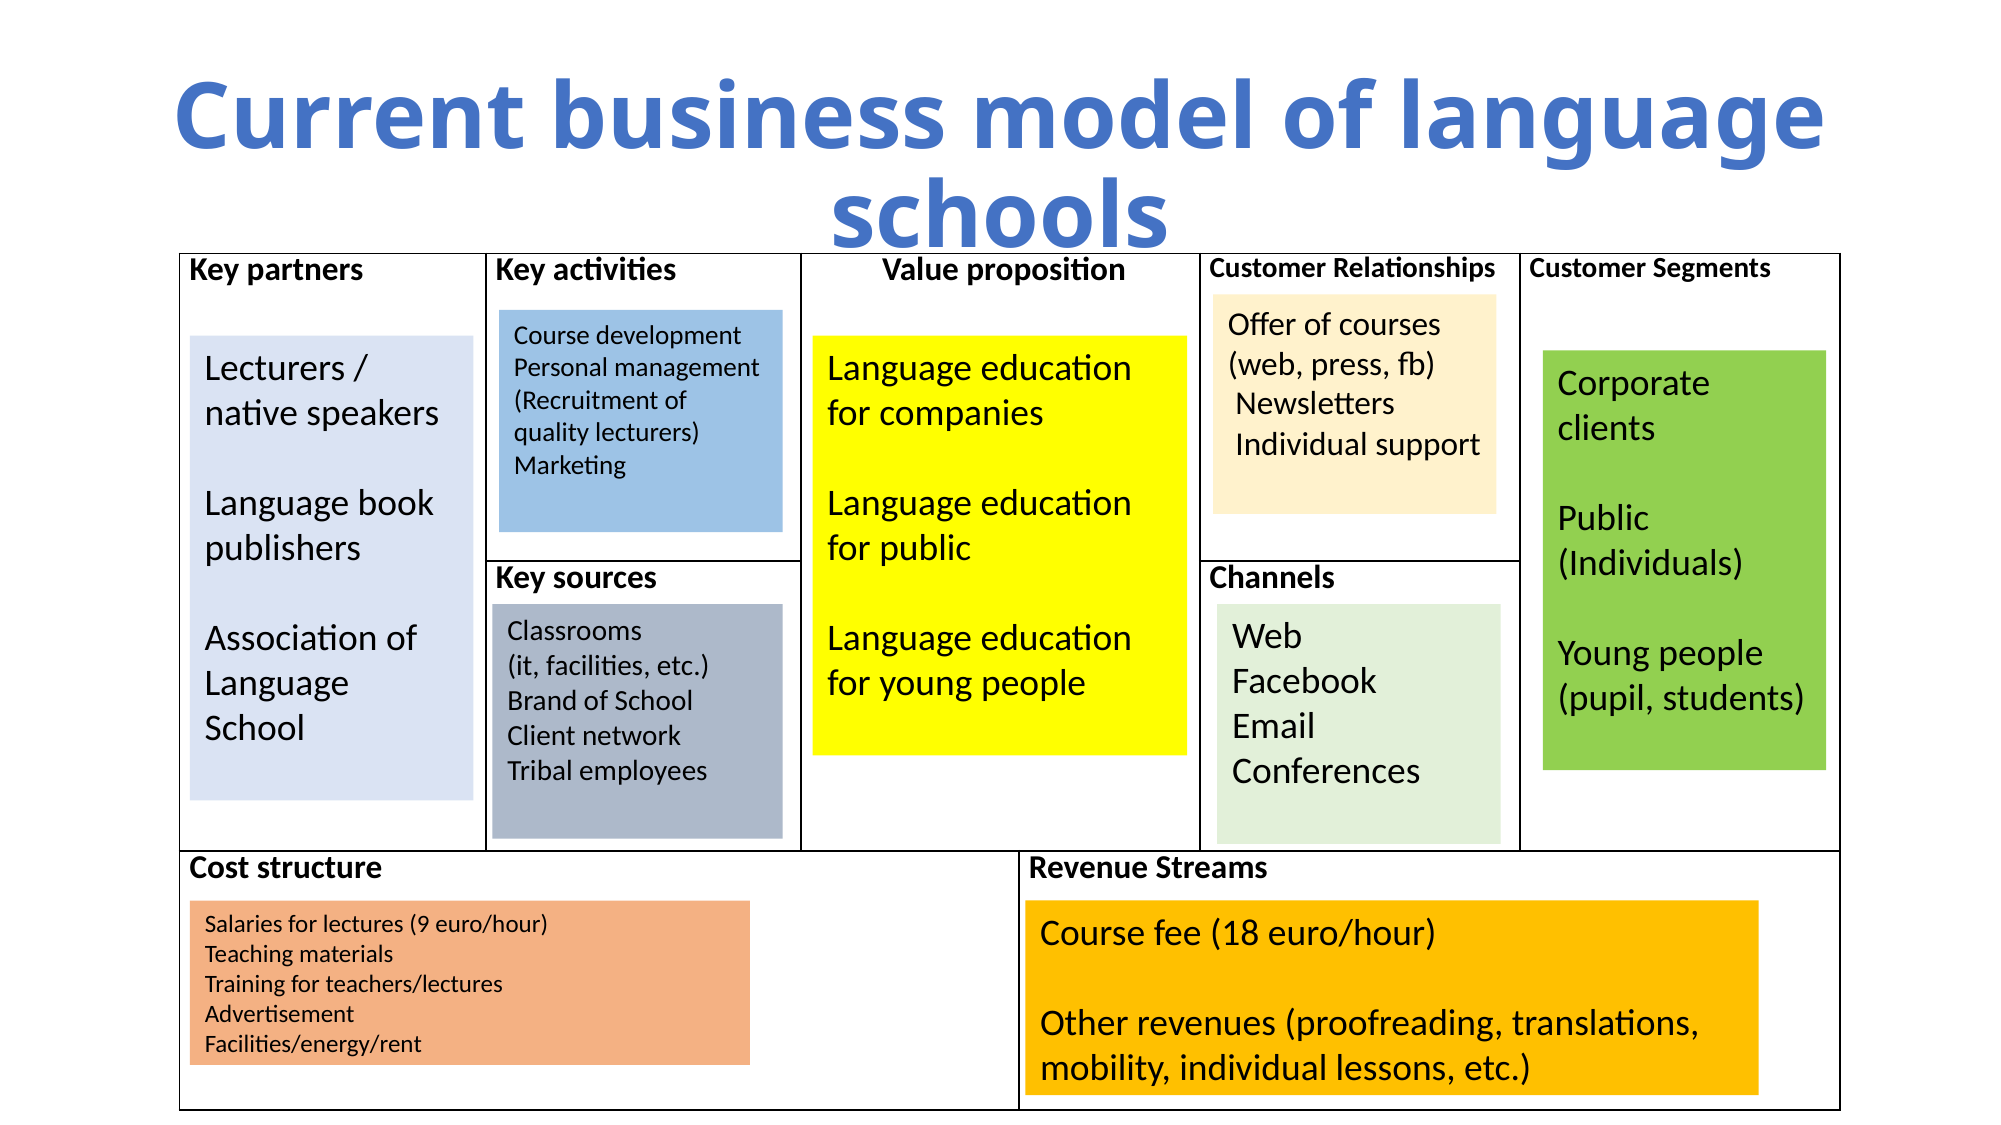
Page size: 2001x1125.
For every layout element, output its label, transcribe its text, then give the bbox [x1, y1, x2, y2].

table_cell Revenue Streams [1020, 852, 1839, 1109]
table_header Value proposition [802, 254, 1199, 850]
text_box Course development Personal management (Recruitment of quality lecturers) Marketing [499, 309, 783, 533]
table_header Key activities [487, 254, 800, 560]
text_box Corporate clients Public (Individuals) Young people (pupil, students) [1542, 350, 1827, 771]
table_cell Key sources [487, 562, 800, 850]
text_box Offer of courses (web, press, fb) Newsletters Individual support [1213, 294, 1497, 514]
table_header Customer Relationships [1201, 254, 1519, 560]
text_box Classrooms (it, facilities, etc.) Brand of School Client network Tribal employees [492, 604, 783, 839]
text_box Salaries for lectures (9 euro/hour) Teaching materials Training for teachers/lectures Advertisement Facilities/energy/rent [189, 900, 750, 1065]
table_header Customer Segments [1521, 254, 1839, 850]
table_cell Channels [1201, 562, 1519, 850]
text_box Lecturers / native speakers Language book publishers Association of Language School [189, 335, 474, 801]
title Current business model of language schools [137, 59, 1863, 278]
table_header Key partners [180, 254, 485, 850]
text_box Course fee (18 euro/hour) Other revenues (proofreading, translations, mobility, individual lessons, etc.) [1025, 900, 1759, 1096]
table_cell Cost structure [180, 852, 1018, 1109]
text_box Web Facebook Email Conferences [1217, 604, 1501, 844]
text_box Language education for companies Language education for public Language education for young people [812, 335, 1188, 756]
